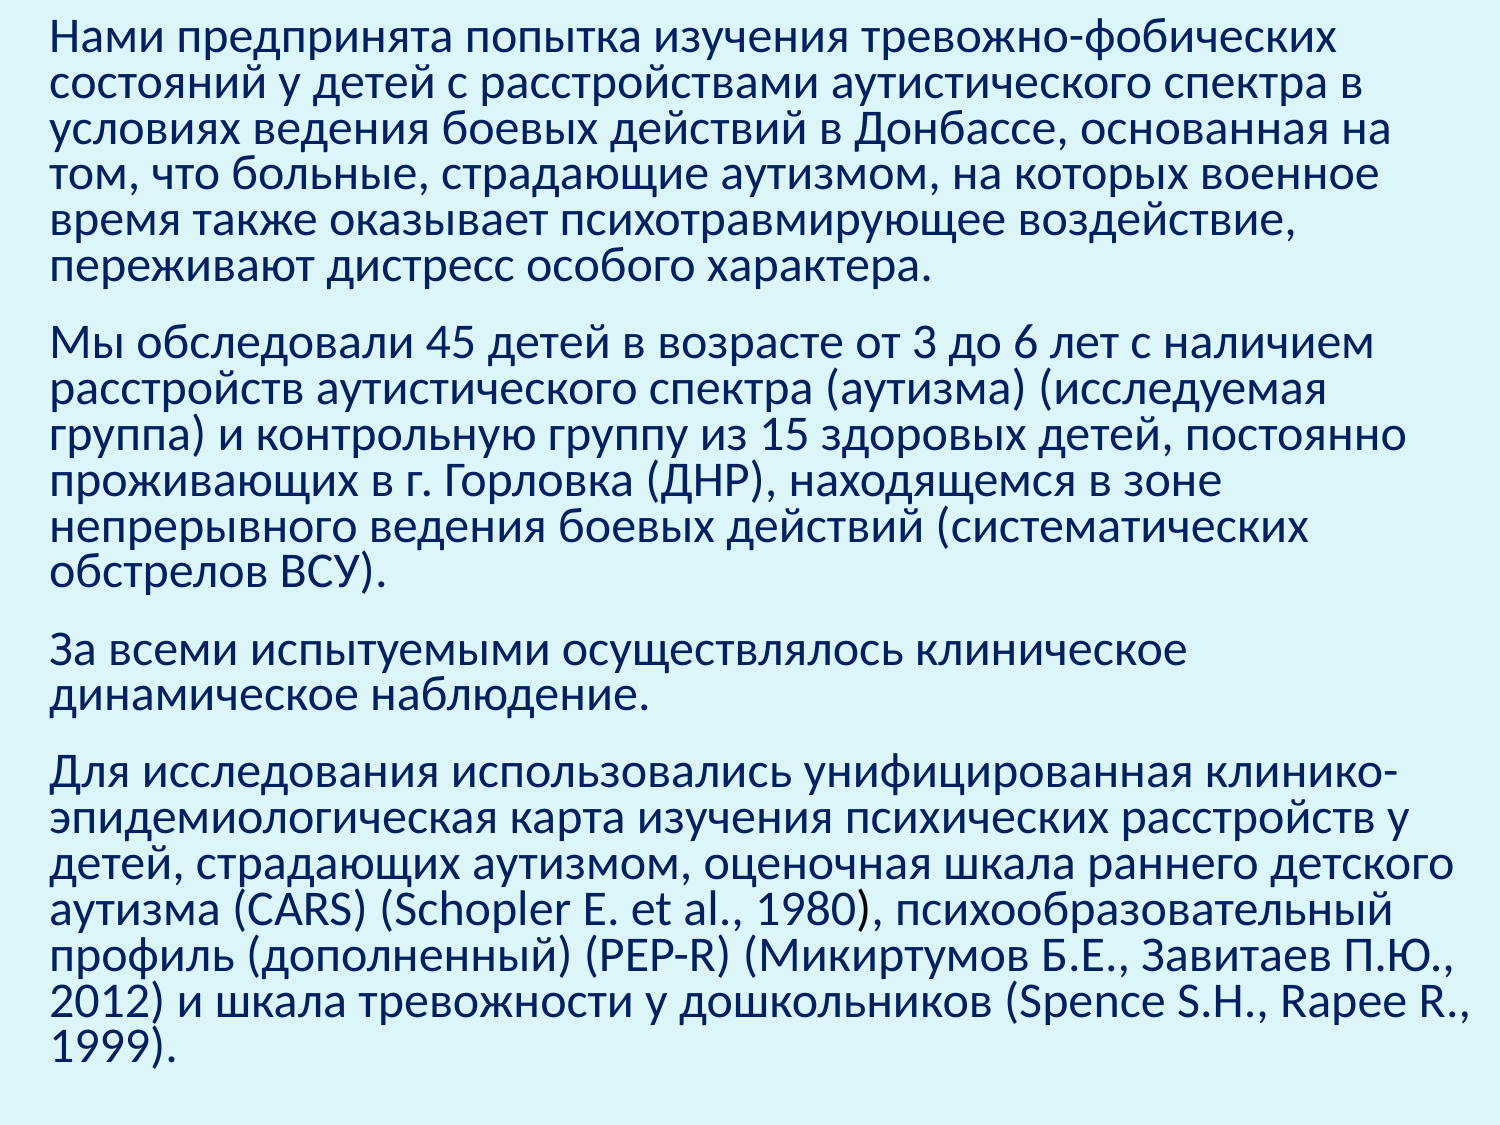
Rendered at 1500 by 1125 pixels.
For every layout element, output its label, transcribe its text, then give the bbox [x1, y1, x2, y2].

text_box Нами предпринята попытка изучения тревожно-фобических состояний у детей с расстройствами аутистического спектра в условиях ведения боевых действий в Донбассе, основанная на том, что больные, страдающие аутизмом, на которых военное время также оказывает психотравмирующее воздействие, переживают дистресс особого характера. Мы обследовали 45 детей в возрасте от 3 до 6 лет с наличием расстройств аутистического спектра (аутизма) (исследуемая группа) и контрольную группу из 15 здоровых детей, постоянно проживающих в г. Горловка (ДНР), находящемся в зоне непрерывного ведения боевых действий (систематических обстрелов ВСУ). За всеми испытуемыми осуществлялось клиническое динамическое наблюдение. Для исследования использовались унифицированная клинико-эпидемиологическая карта изучения психических расстройств у детей, страдающих аутизмом, оценочная шкала раннего детского аутизма (CARS) (Schopler E. et al., 1980), психообразовательный профиль (дополненный) (PEP-R) (Микиртумов Б.Е., Завитаев П.Ю., 2012) и шкала тревожности у дошкольников (Spence S.H., Rapee R., 1999). [34, 9, 1500, 1081]
